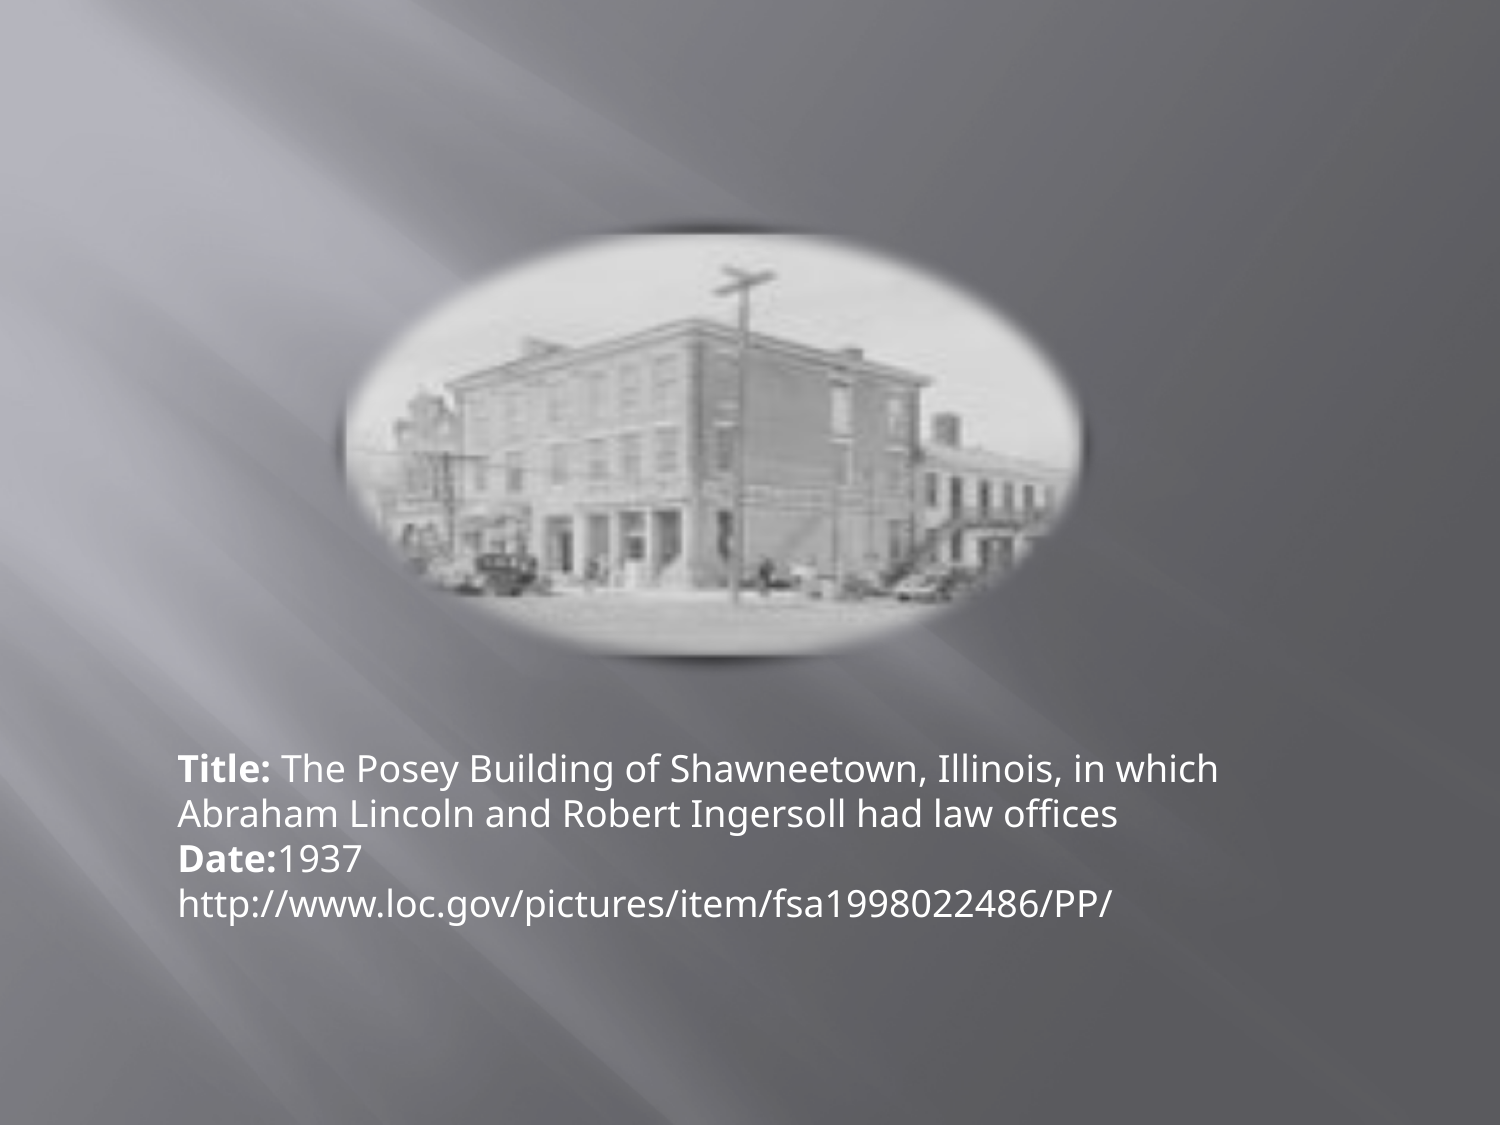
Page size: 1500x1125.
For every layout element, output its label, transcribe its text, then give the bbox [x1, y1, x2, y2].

text_box Title: The Posey Building of Shawneetown, Illinois, in which Abraham Lincoln and Robert Ingersoll had law offices Date:1937 http://www.loc.gov/pictures/item/fsa1998022486/PP/ [162, 737, 1325, 933]
picture [324, 212, 1101, 677]
